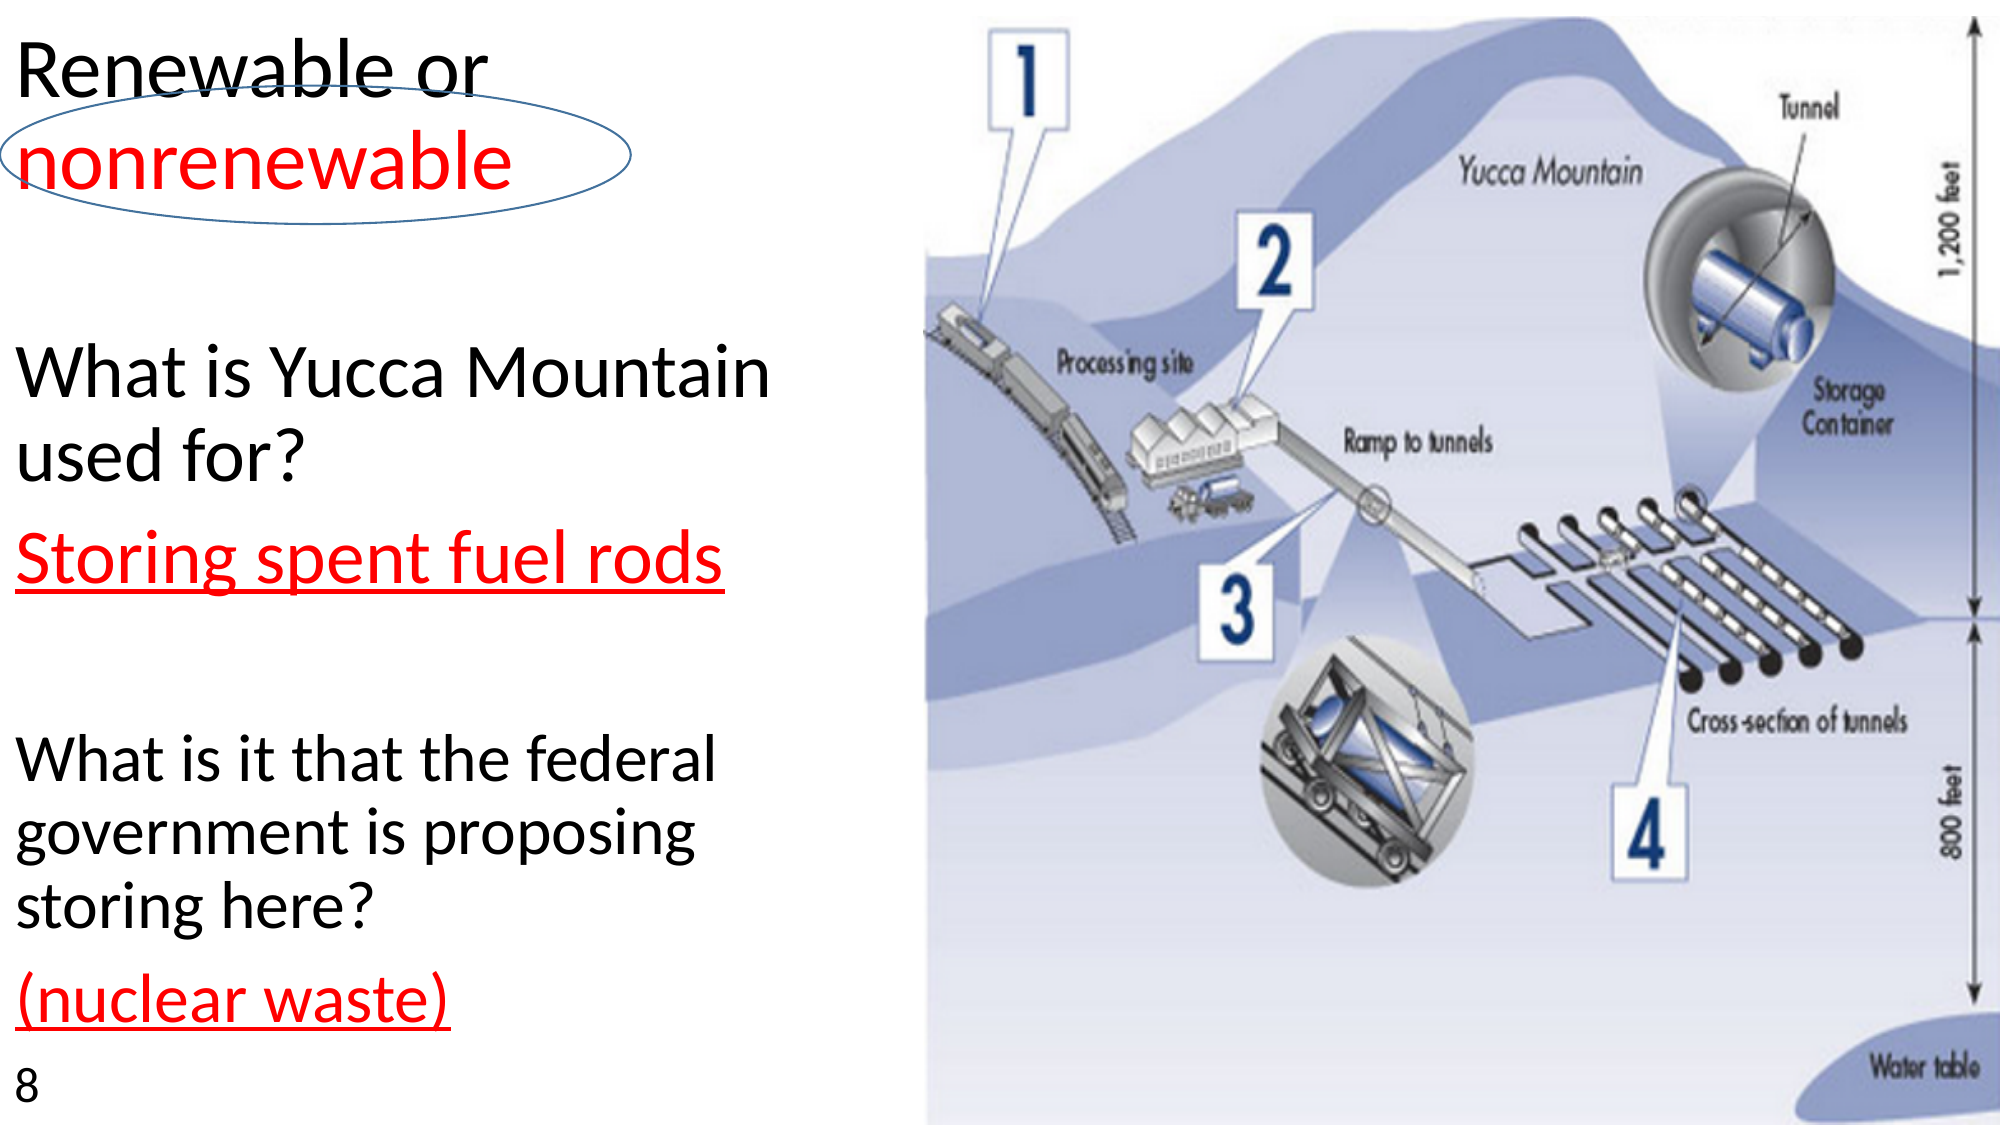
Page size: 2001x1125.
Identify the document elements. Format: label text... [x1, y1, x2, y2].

picture [923, 16, 2000, 1125]
text_box Renewable or nonrenewable What is Yucca Mountain used for? Storing spent fuel rods What is it that the federal government is proposing storing here? (nuclear waste) [0, 16, 886, 1053]
text_box 8 [0, 1052, 55, 1113]
text_box [0, 84, 632, 226]
